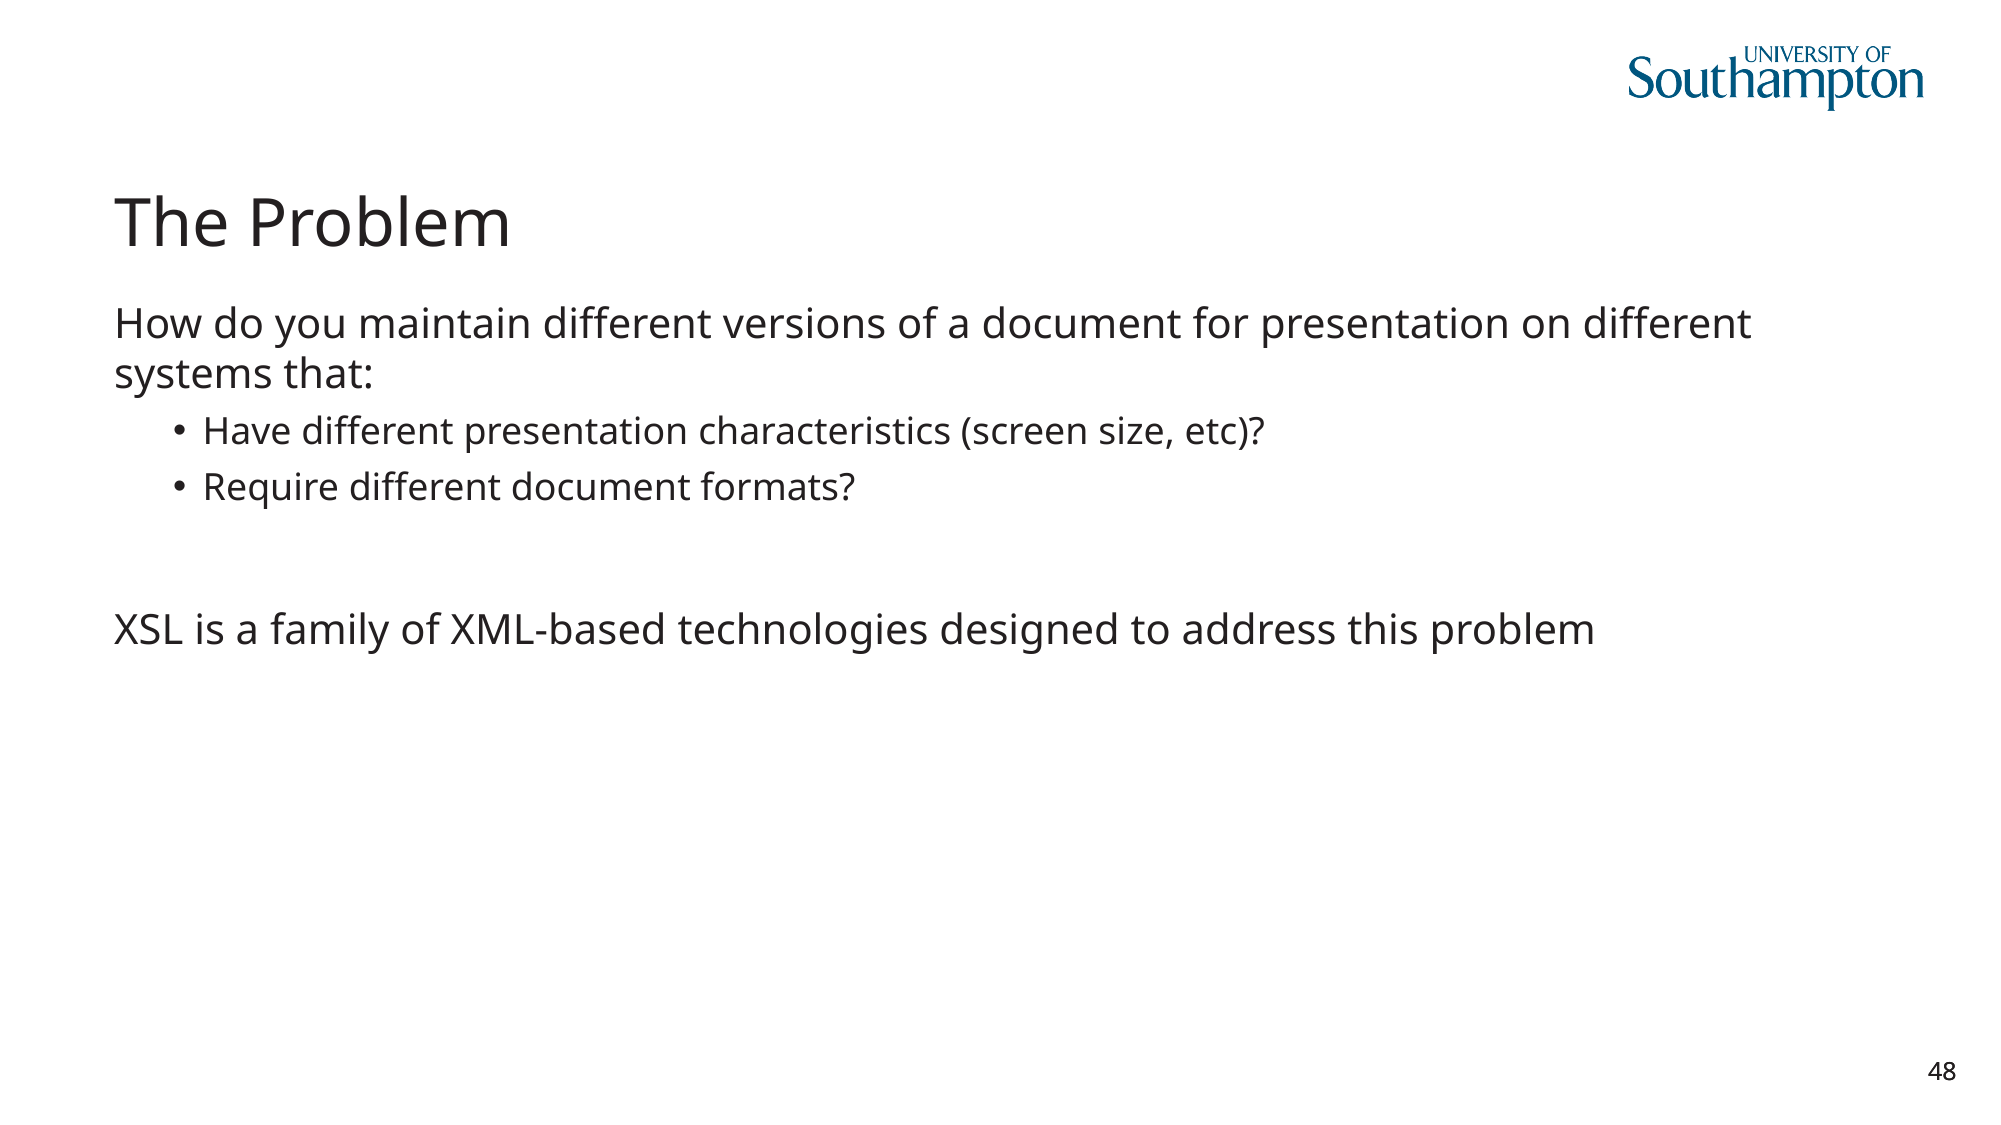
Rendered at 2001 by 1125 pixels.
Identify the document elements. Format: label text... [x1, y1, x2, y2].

picture [1629, 46, 1924, 111]
slide_number 48 [1897, 1046, 1969, 1094]
list How do you maintain different versions of a document for presentation on different systems that: Have different presentation characteristics (screen size, etc)? Require different document formats? XSL is a family of XML-based technologies designed to address this problem [102, 290, 1898, 1024]
title The Problem [102, 113, 1898, 268]
picture [1629, 71, 1648, 95]
picture [1869, 48, 1877, 60]
